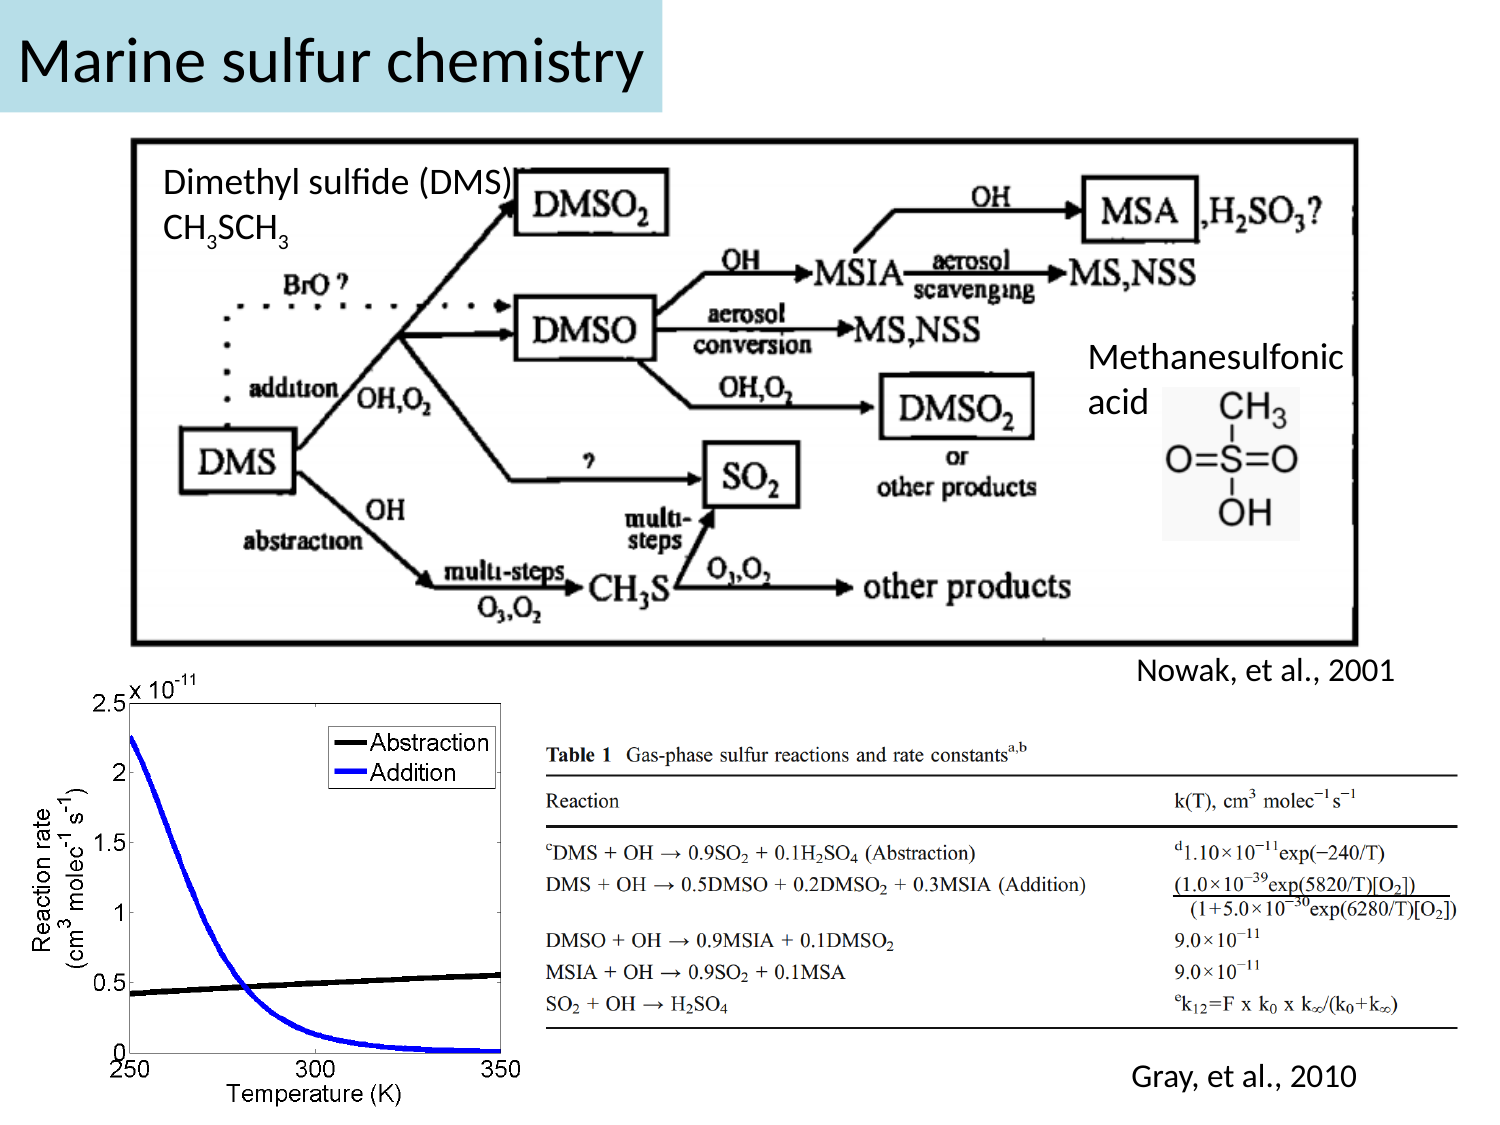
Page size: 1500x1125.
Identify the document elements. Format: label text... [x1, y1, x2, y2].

picture [24, 670, 551, 1109]
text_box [525, 737, 1467, 1038]
text_box Nowak, et al., 2001 [1121, 640, 1418, 696]
text_box Gray, et al., 2010 [1116, 1047, 1380, 1101]
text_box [120, 124, 1368, 655]
picture [1162, 387, 1301, 541]
title Marine sulfur chemistry [0, 0, 663, 113]
